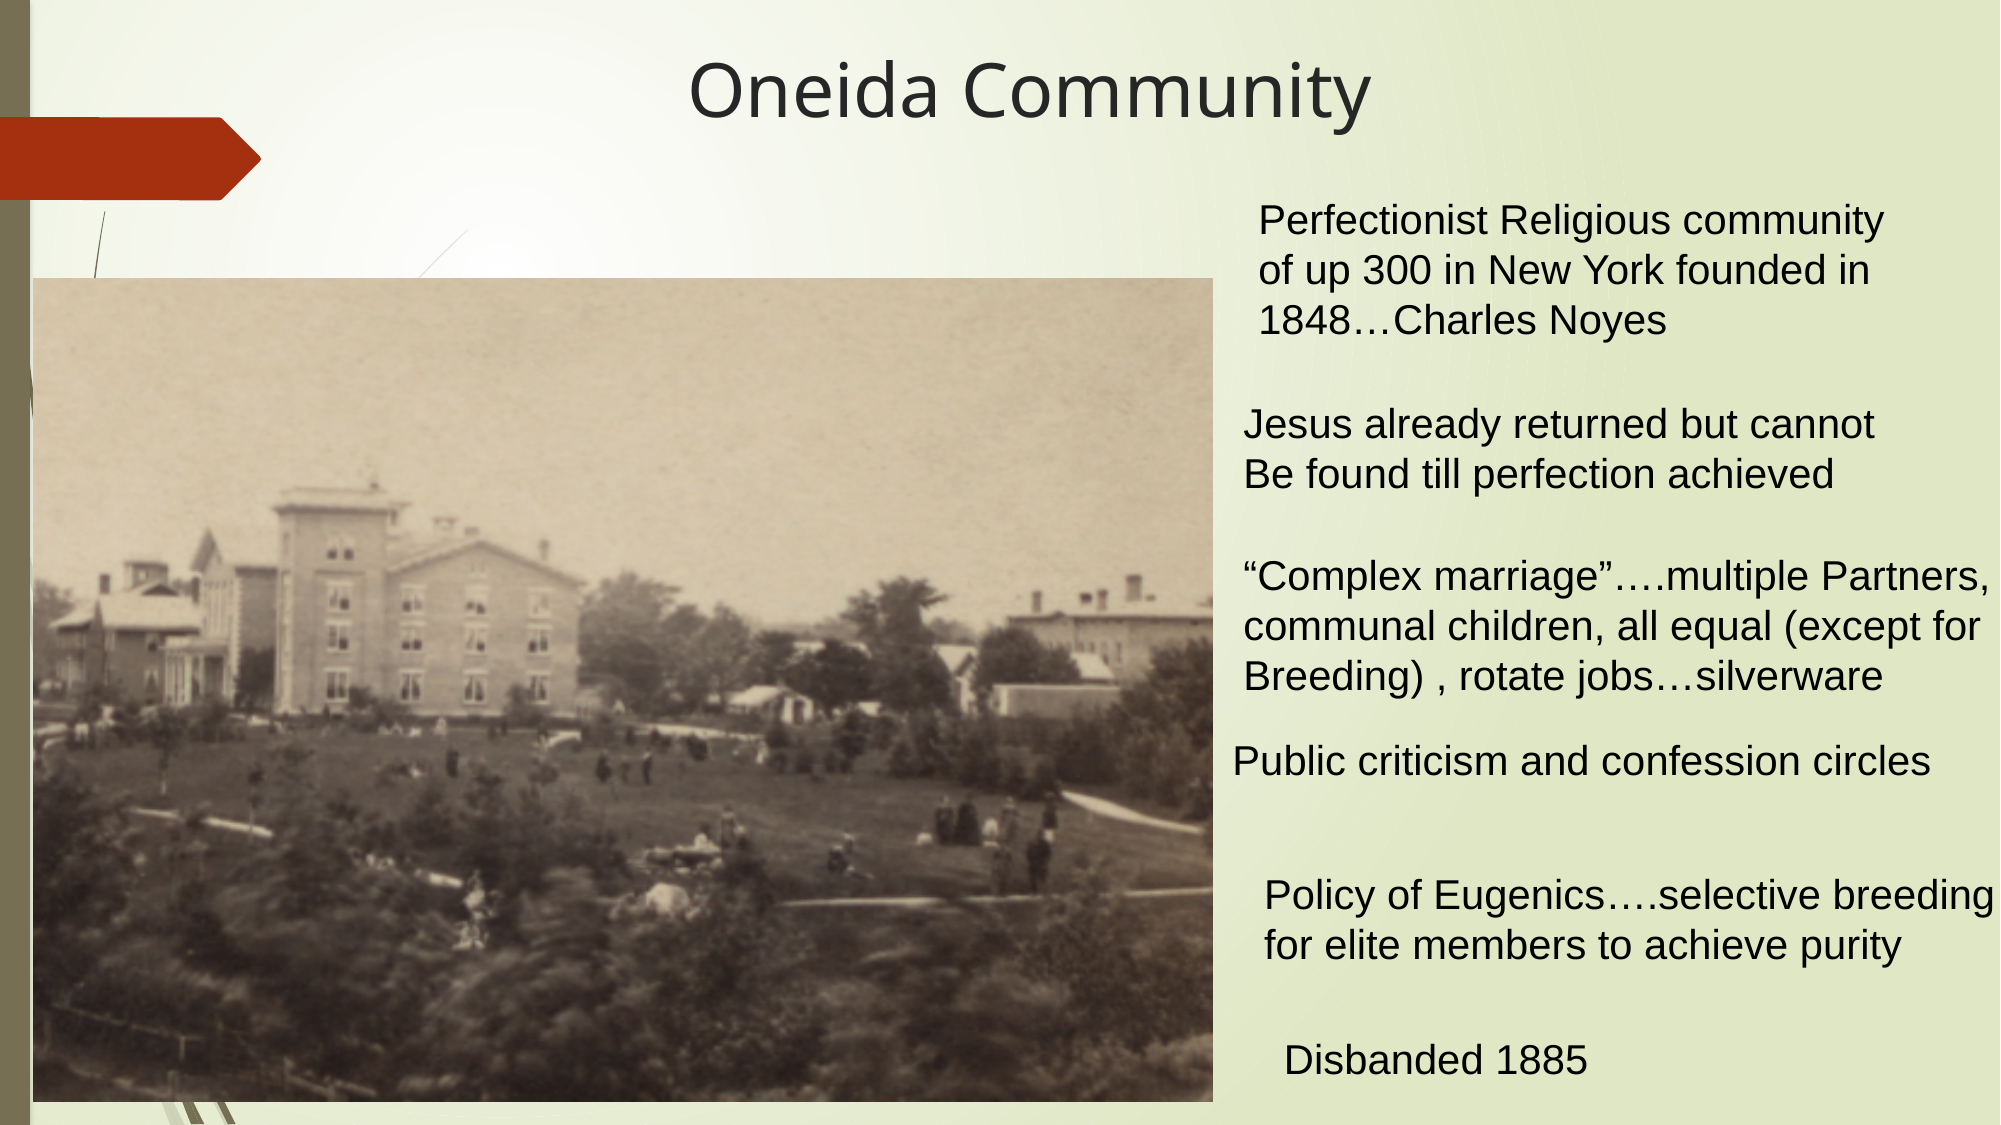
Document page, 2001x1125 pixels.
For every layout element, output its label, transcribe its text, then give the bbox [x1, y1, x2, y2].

text_box “Complex marriage”….multiple Partners, communal children, all equal (except for Breeding) , rotate jobs…silverware [1228, 541, 2000, 706]
picture [33, 278, 1213, 1102]
text_box Perfectionist Religious community of up 300 in New York founded in 1848…Charles Noyes [1243, 185, 1901, 351]
text_box Disbanded 1885 [1269, 1025, 1604, 1090]
text_box Jesus already returned but cannot Be found till perfection achieved [1228, 389, 1891, 504]
text_box Public criticism and confession circles [1217, 726, 2000, 792]
text_box Policy of Eugenics….selective breeding for elite members to achieve purity [1249, 860, 2000, 976]
title Oneida Community [298, 34, 1761, 245]
